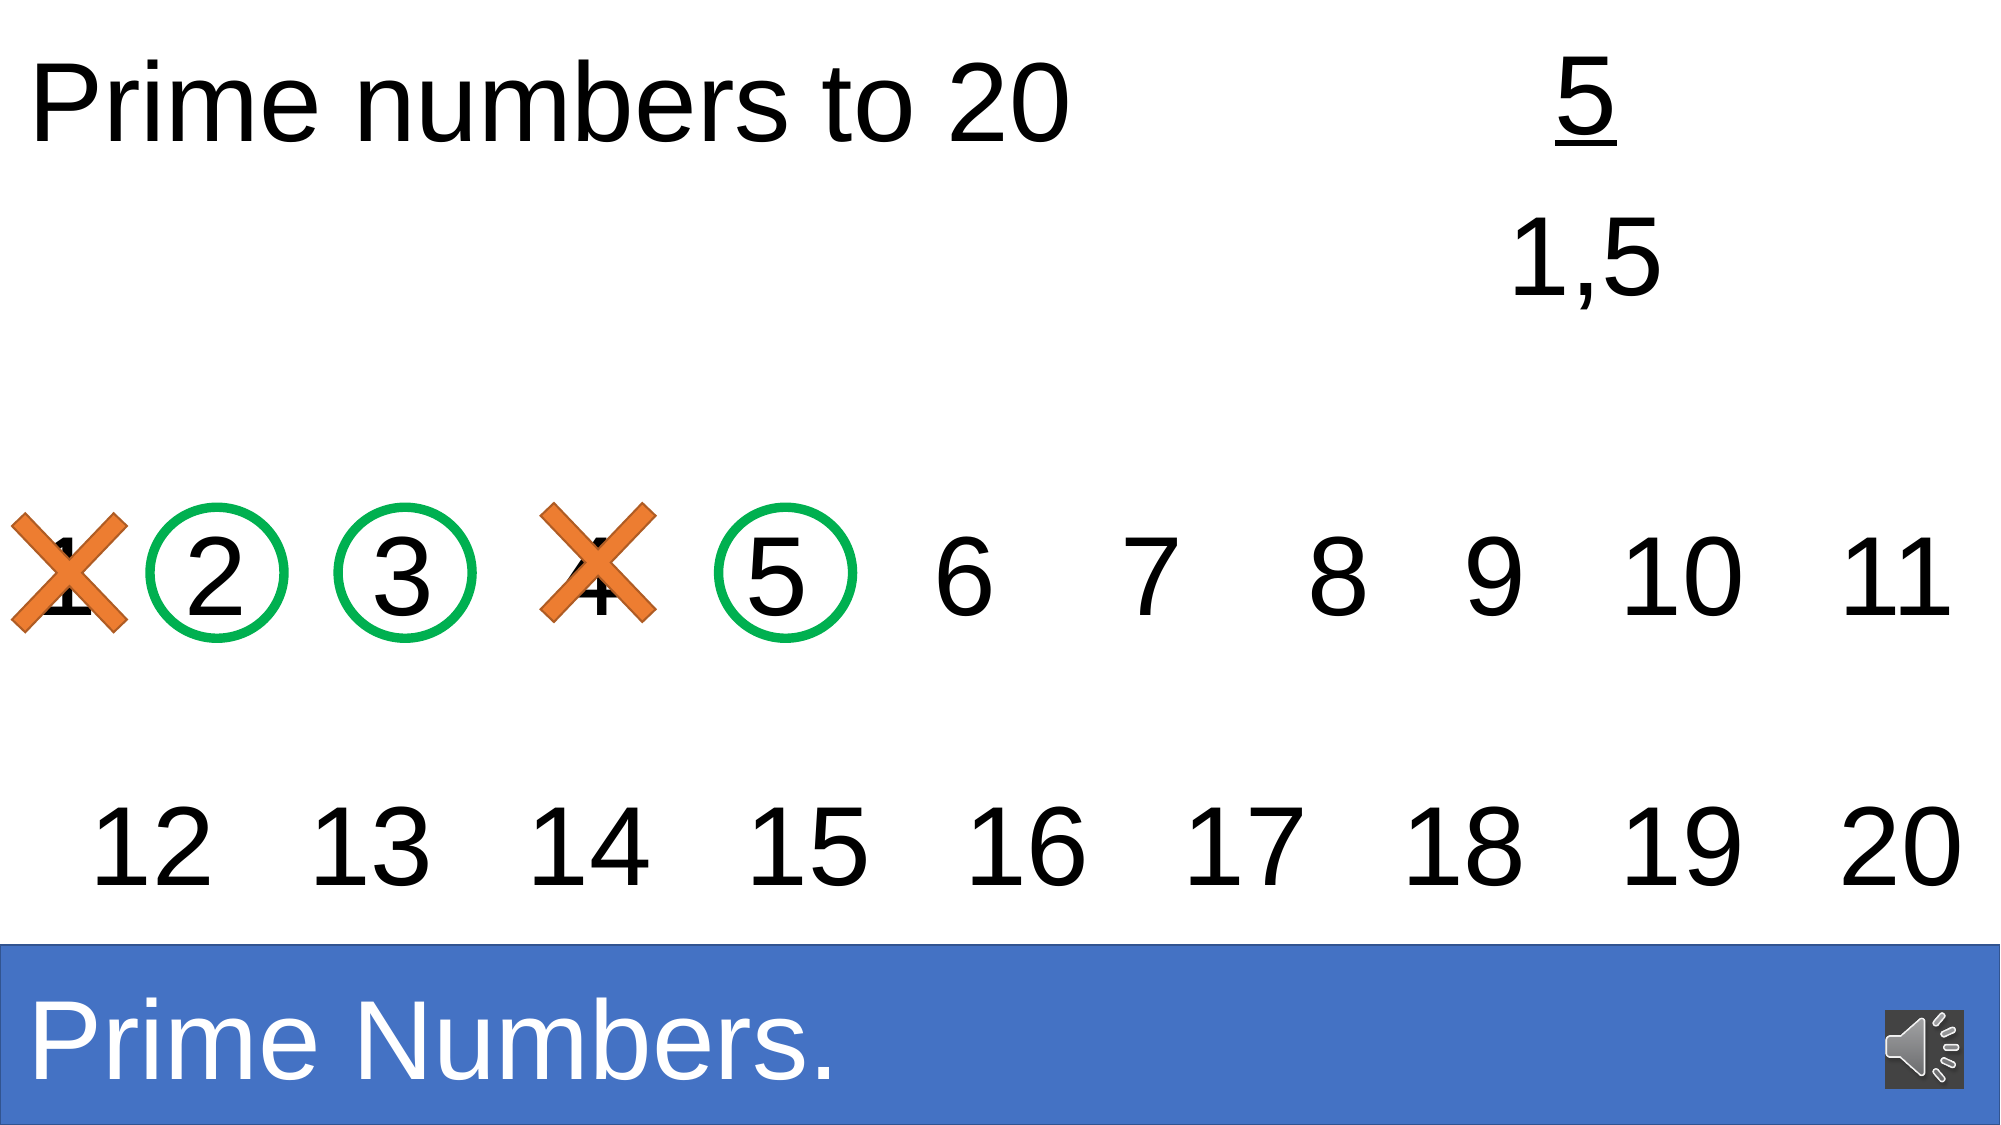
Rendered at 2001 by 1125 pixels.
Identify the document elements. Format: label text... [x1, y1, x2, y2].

text_box Prime Numbers. [12, 959, 855, 1110]
text_box [0, 944, 2000, 1125]
picture [1884, 1009, 1965, 1090]
text_box Prime numbers to 20 [13, 21, 1088, 172]
text_box 1,5 [1492, 175, 1680, 326]
text_box [539, 501, 658, 624]
text_box [717, 506, 854, 640]
text_box [10, 511, 129, 634]
text_box [148, 506, 286, 640]
text_box 5 [1539, 14, 1633, 165]
text_box [337, 506, 474, 640]
text_box 2 3 4 5 6 7 8 9 10 11 12 13 14 15 16 17 18 19 20 [0, 495, 1992, 916]
